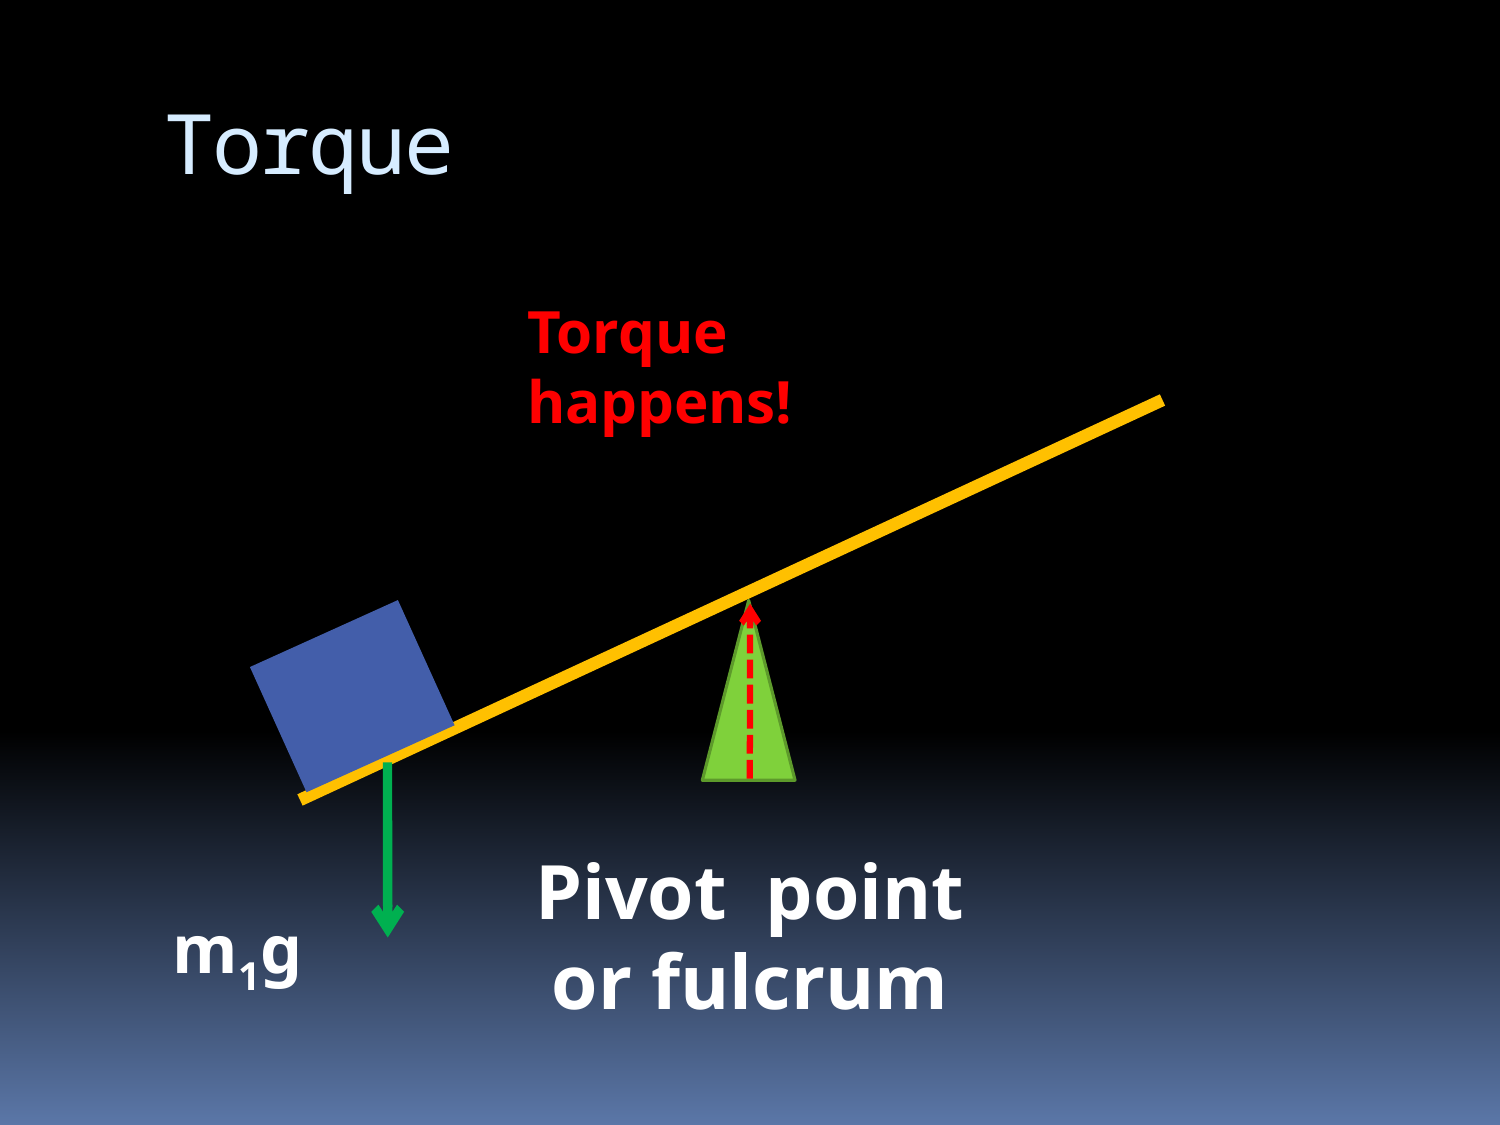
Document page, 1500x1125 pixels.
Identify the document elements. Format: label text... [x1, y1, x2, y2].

text_box [248, 647, 289, 758]
text_box Torque happens! [512, 287, 850, 389]
text_box m1g [137, 900, 338, 1006]
text_box Pivot point or fulcrum [512, 837, 988, 1033]
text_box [299, 399, 1163, 801]
title Torque [150, 83, 1425, 234]
